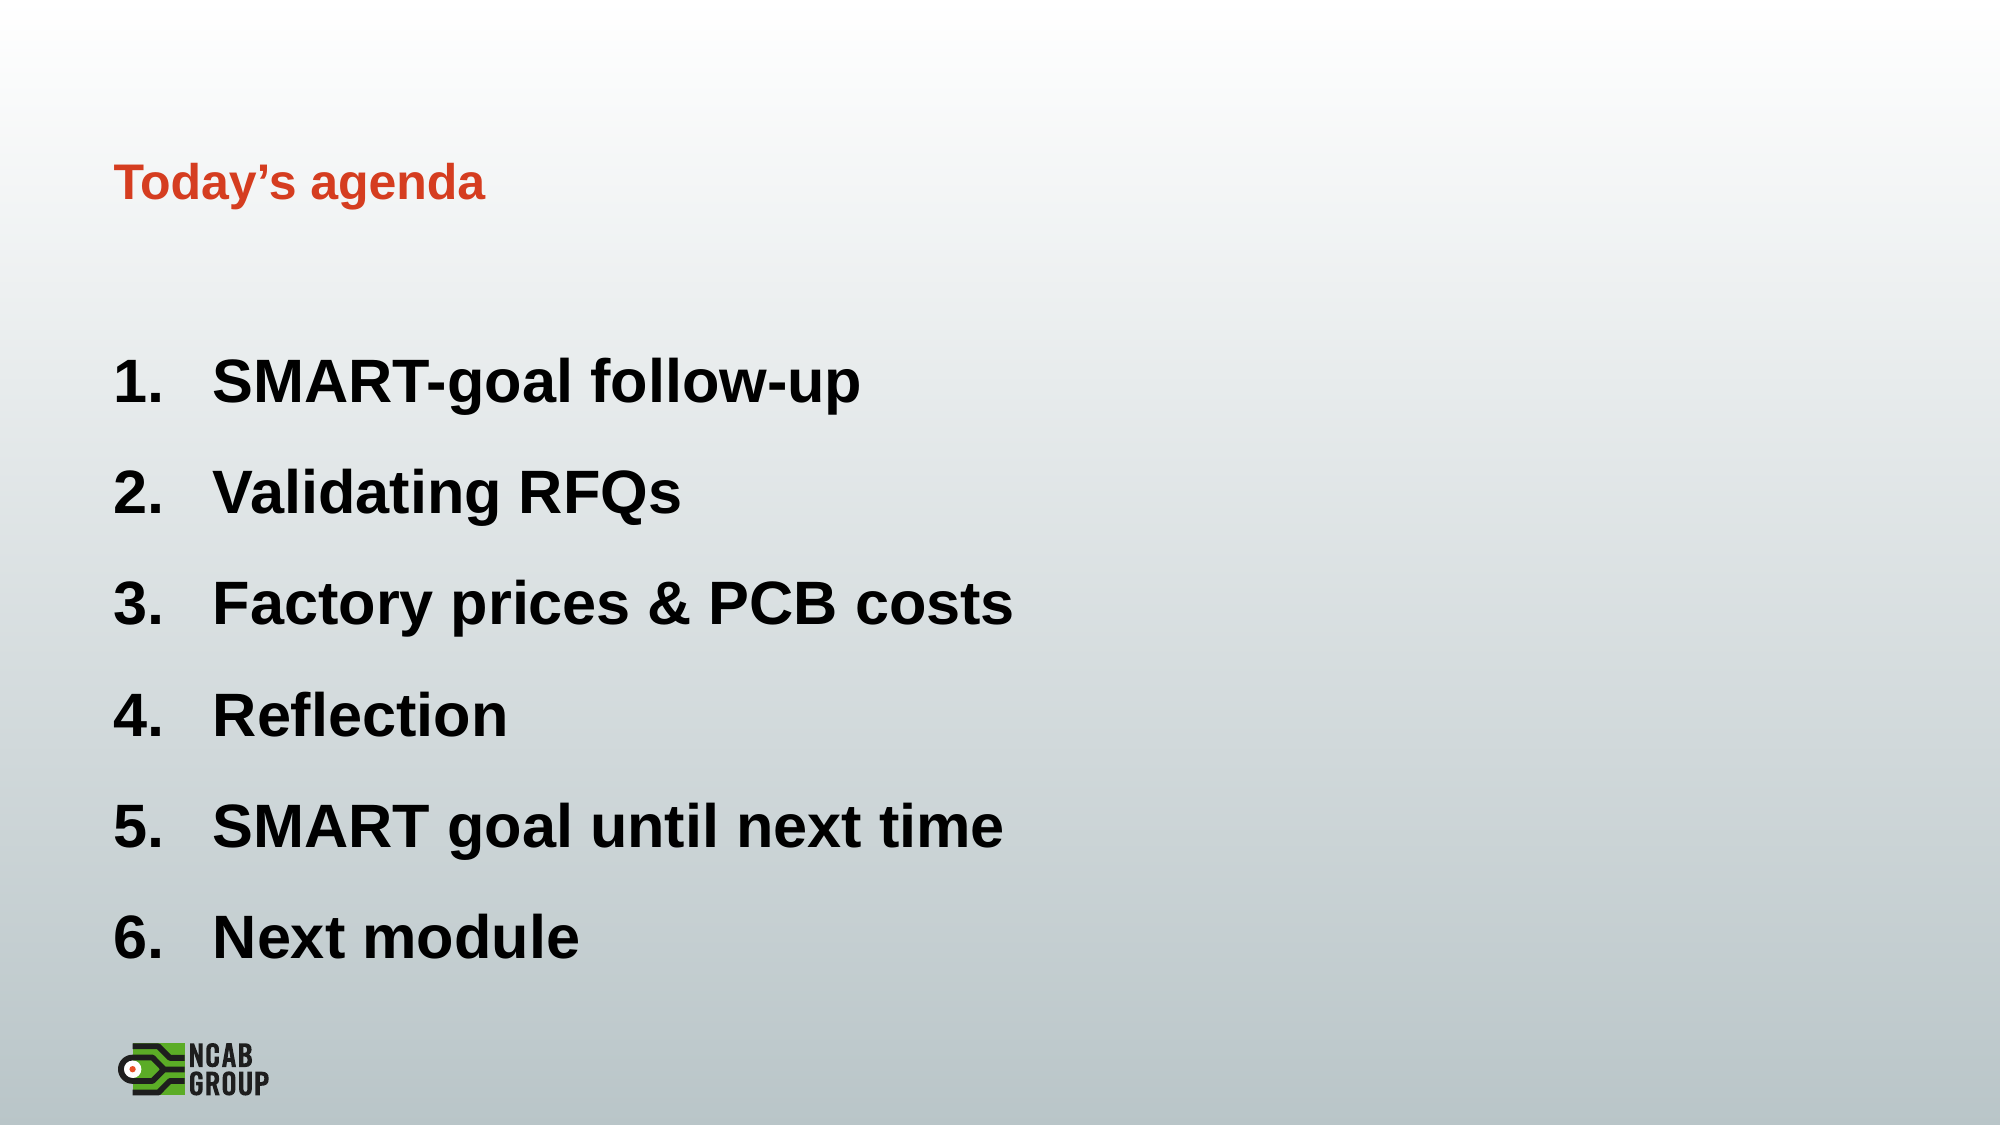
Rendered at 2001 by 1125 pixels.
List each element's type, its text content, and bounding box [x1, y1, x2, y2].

title Today’s agenda [98, 141, 1902, 278]
list SMART-goal follow-up Validating RFQs Factory prices & PCB costs Reflection SMART goal until next time Next module [98, 318, 1902, 984]
